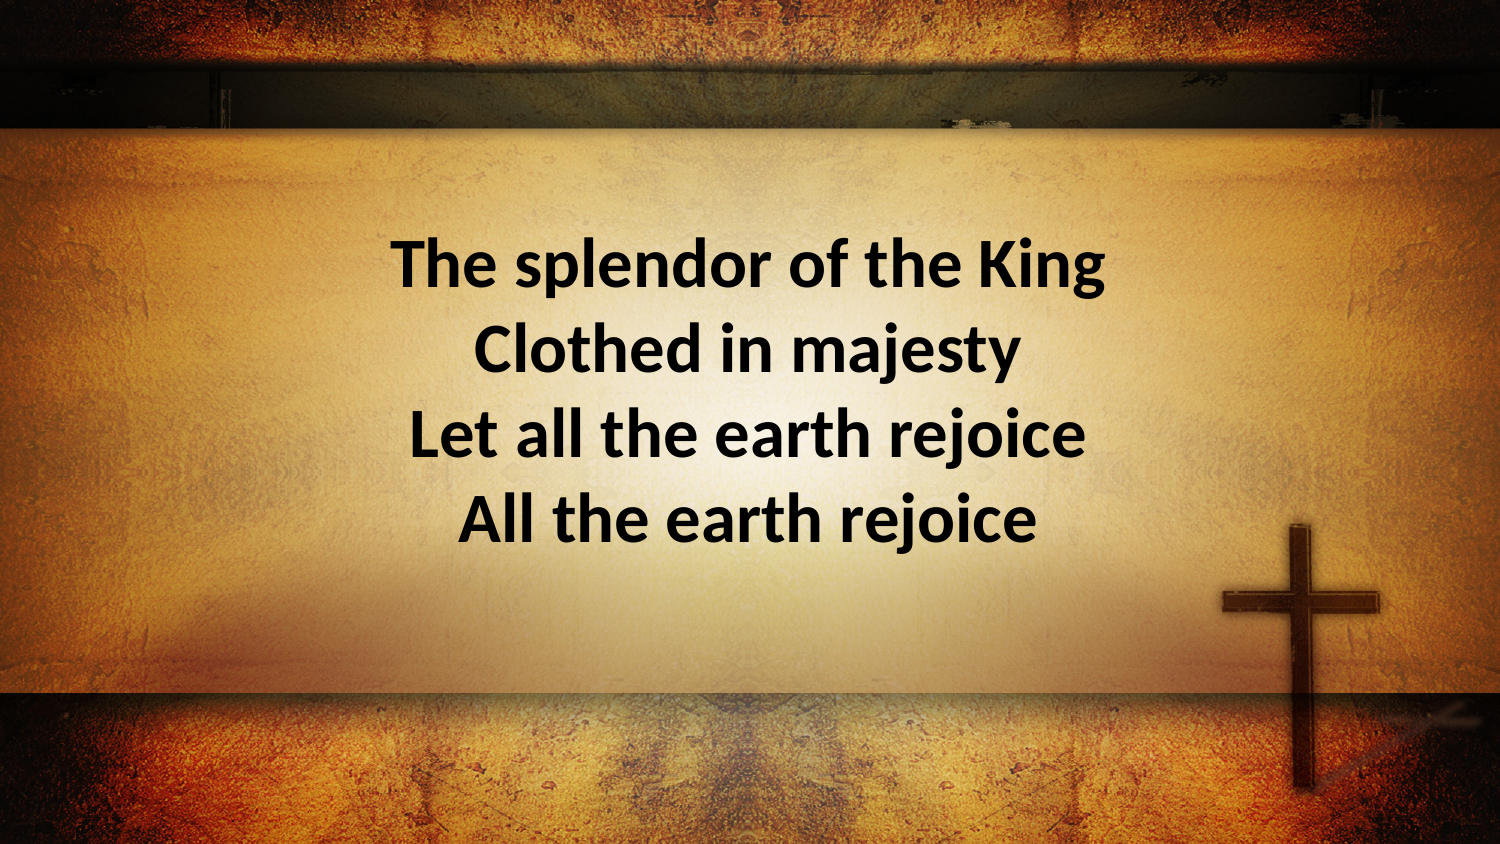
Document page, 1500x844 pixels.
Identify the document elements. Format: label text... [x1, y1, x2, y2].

picture [0, 0, 1500, 844]
text_box The splendor of the King Clothed in majesty Let all the earth rejoice All the earth rejoice [52, 209, 1446, 600]
